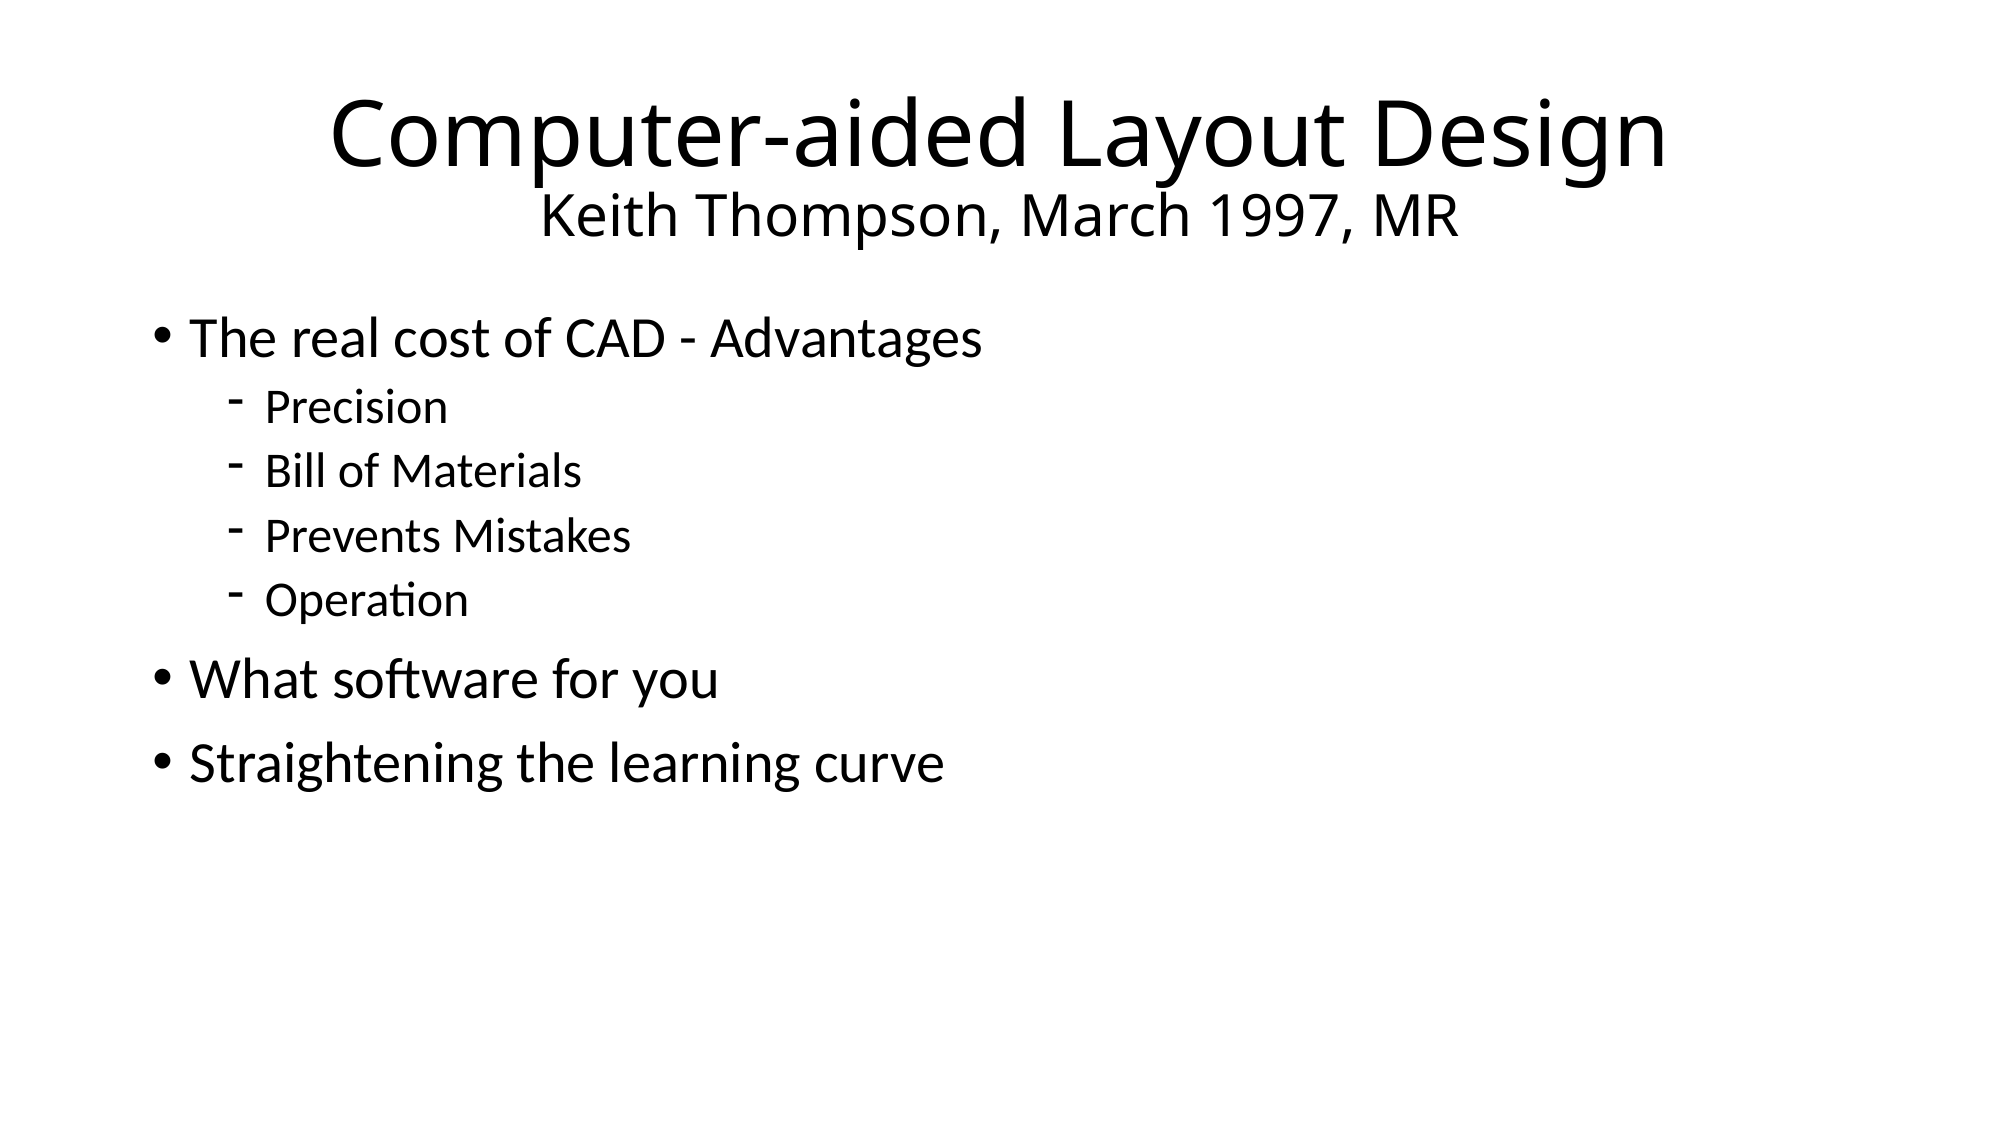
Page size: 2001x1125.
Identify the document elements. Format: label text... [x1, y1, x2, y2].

title Computer-aided Layout Design Keith Thompson, March 1997, MR [137, 59, 1863, 278]
list The real cost of CAD - Advantages Precision Bill of Materials Prevents Mistakes Operation What software for you Straightening the learning curve [137, 299, 1863, 1014]
